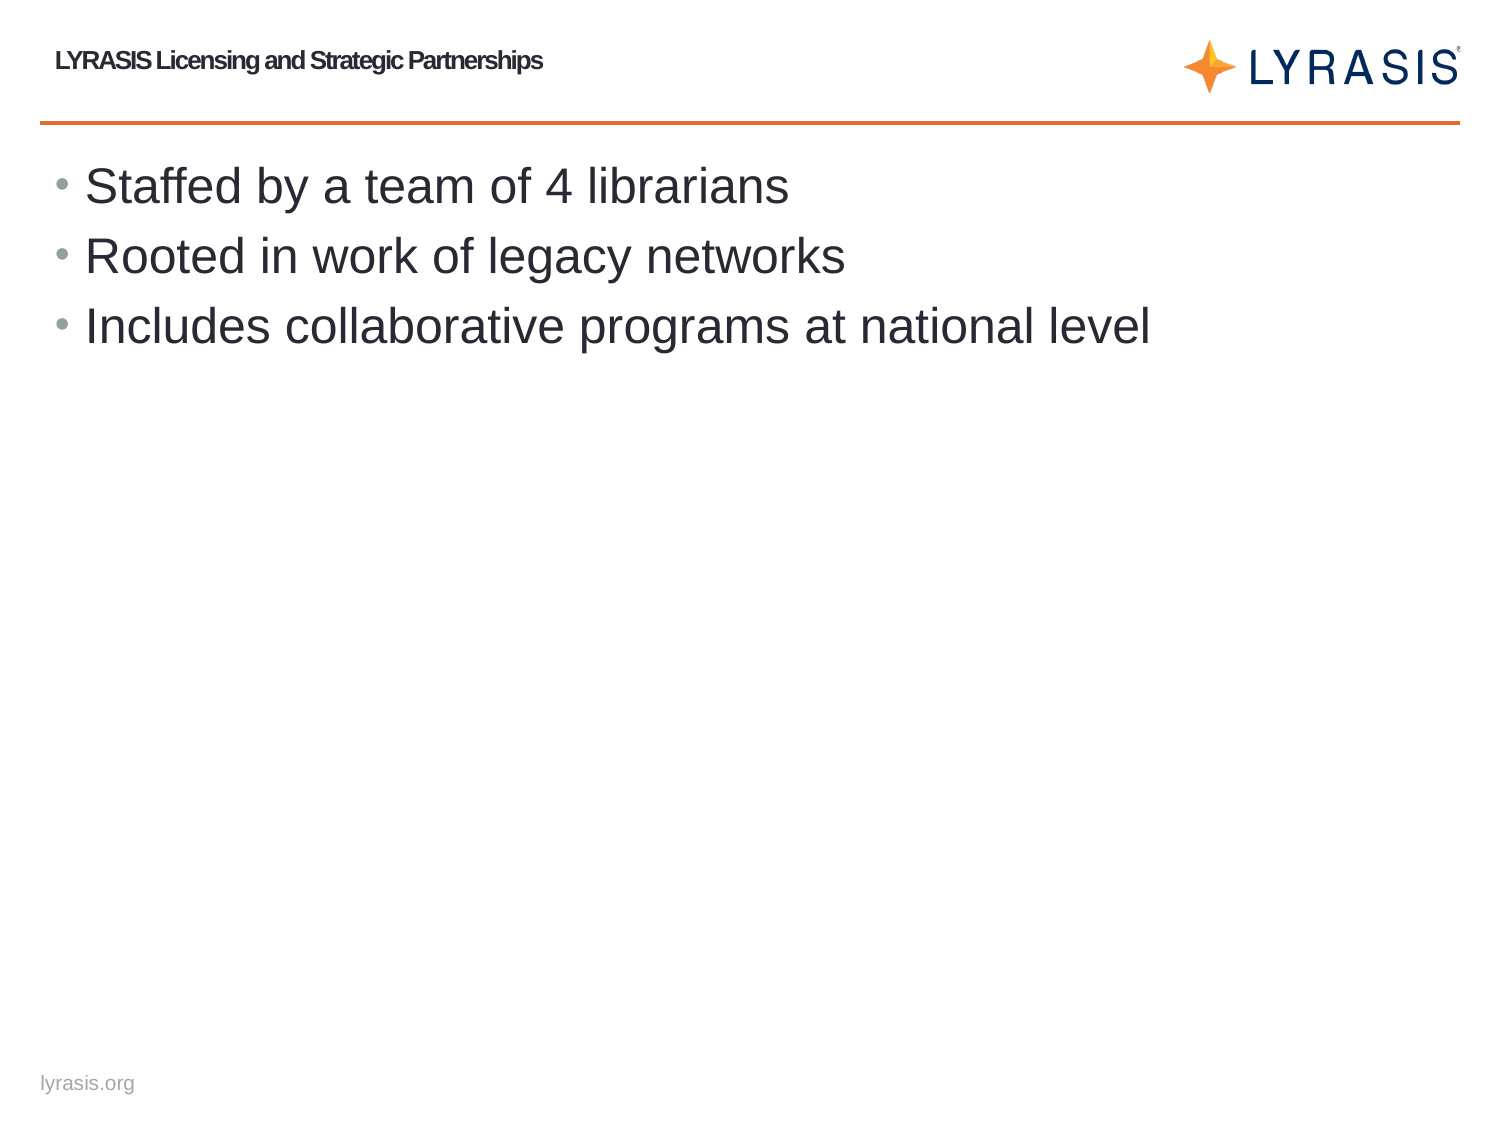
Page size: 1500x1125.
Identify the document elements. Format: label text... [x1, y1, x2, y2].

list Staffed by a team of 4 librarians Rooted in work of legacy networks Includes collaborative programs at national level [40, 146, 1461, 980]
title LYRASIS Licensing and Strategic Partnerships [40, 36, 1138, 111]
